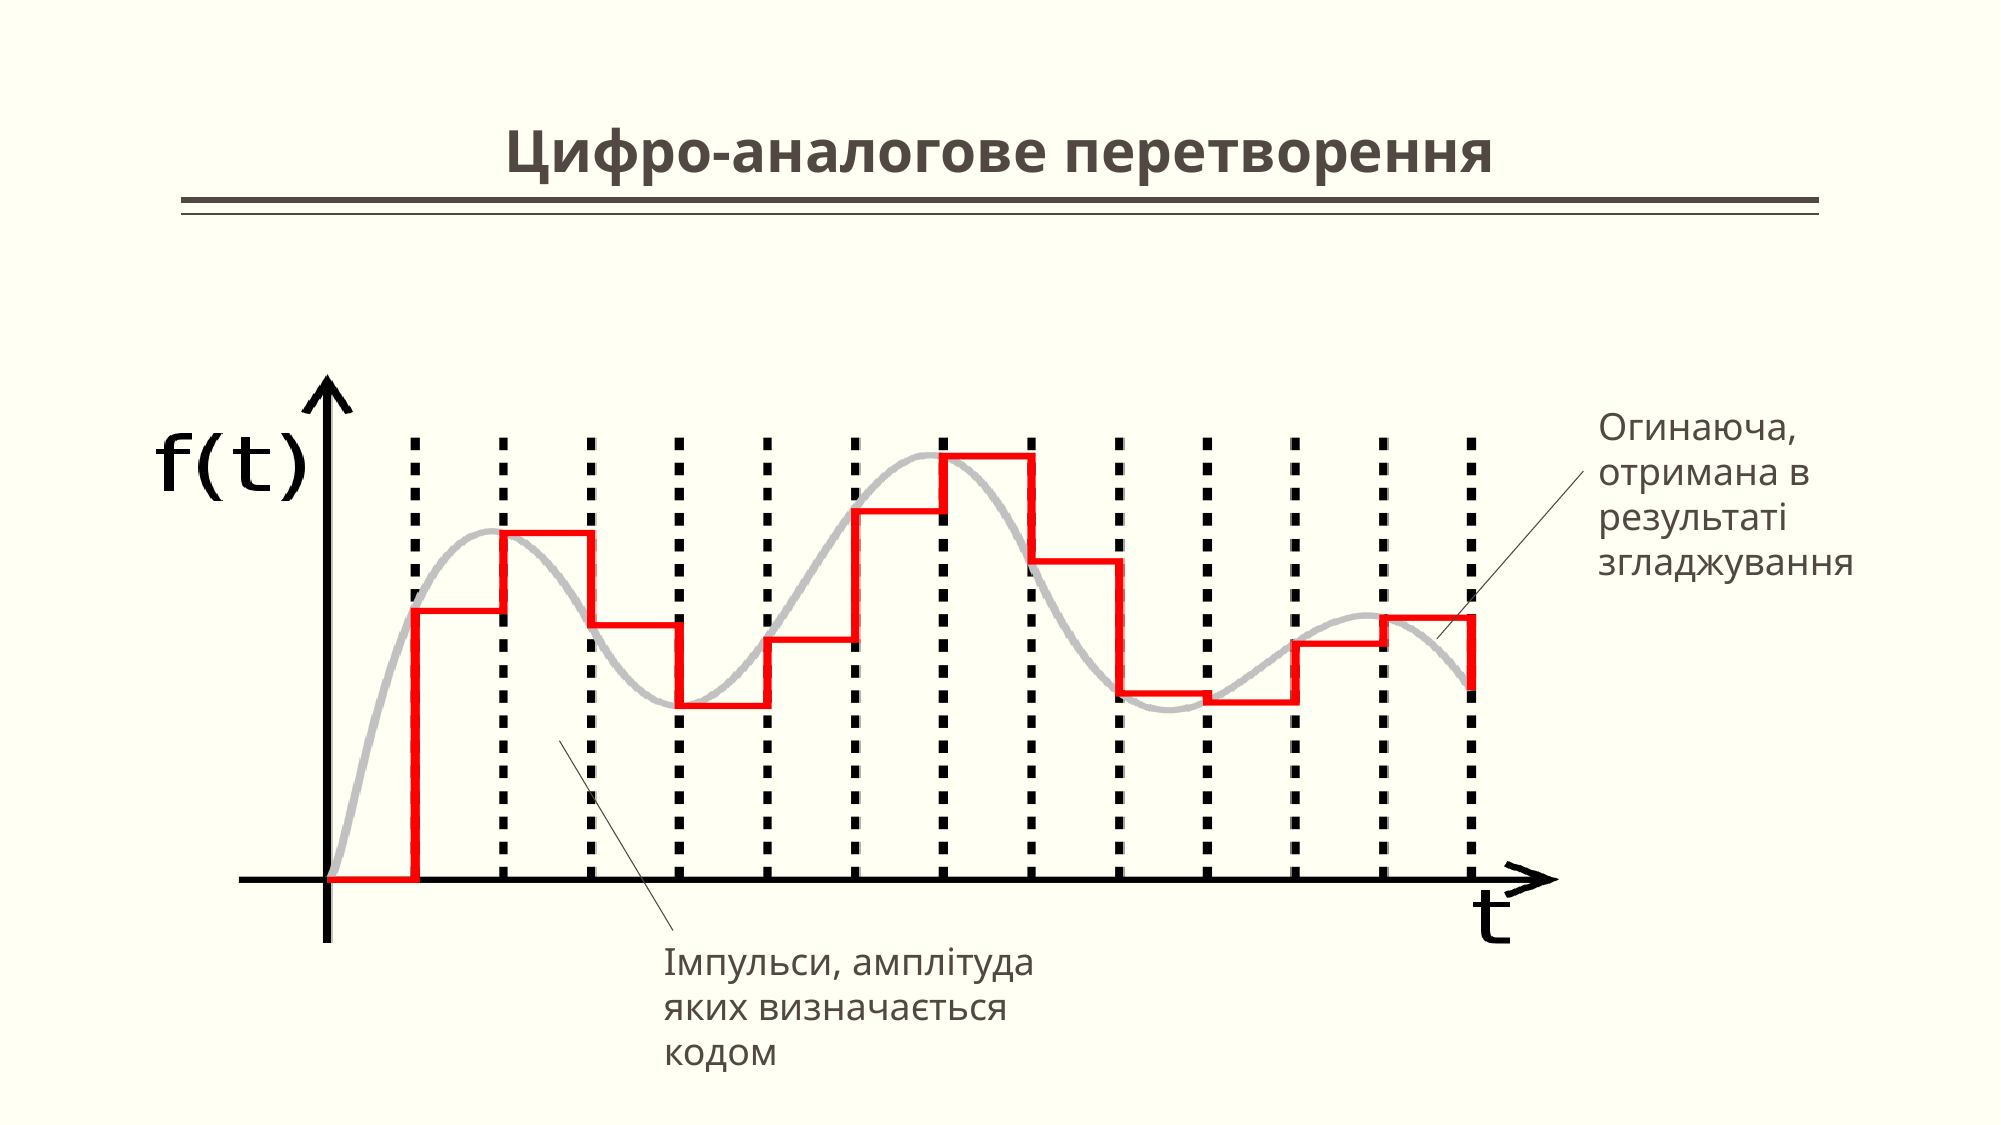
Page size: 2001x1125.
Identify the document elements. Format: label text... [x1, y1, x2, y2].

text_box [559, 740, 673, 931]
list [131, 360, 1584, 957]
text_box Огинаюча, отримана в результаті згладжування [1589, 395, 2000, 591]
title Цифро-аналогове перетворення [181, 12, 1819, 193]
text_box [1436, 471, 1584, 639]
text_box Імпульси, амплітуда яких визначається кодом [648, 966, 1066, 1080]
